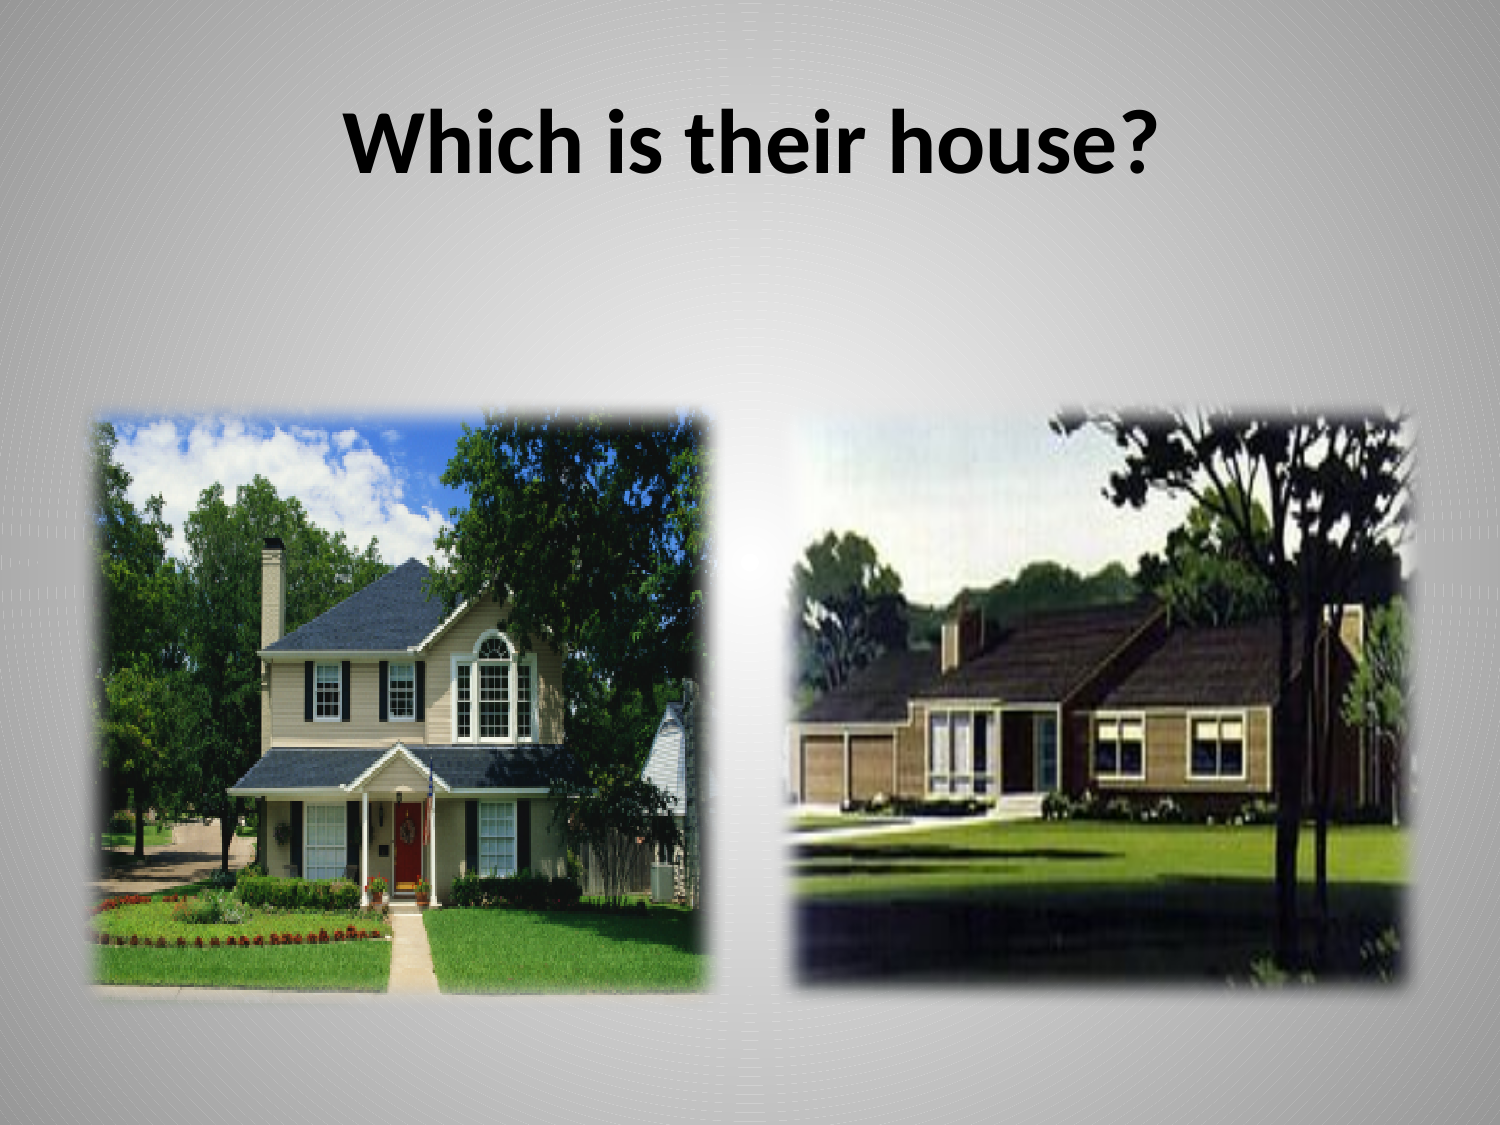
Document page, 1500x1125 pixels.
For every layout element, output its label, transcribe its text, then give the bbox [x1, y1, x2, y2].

picture [75, 396, 727, 1012]
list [773, 396, 1426, 1007]
title Which is their house? [76, 42, 1427, 231]
